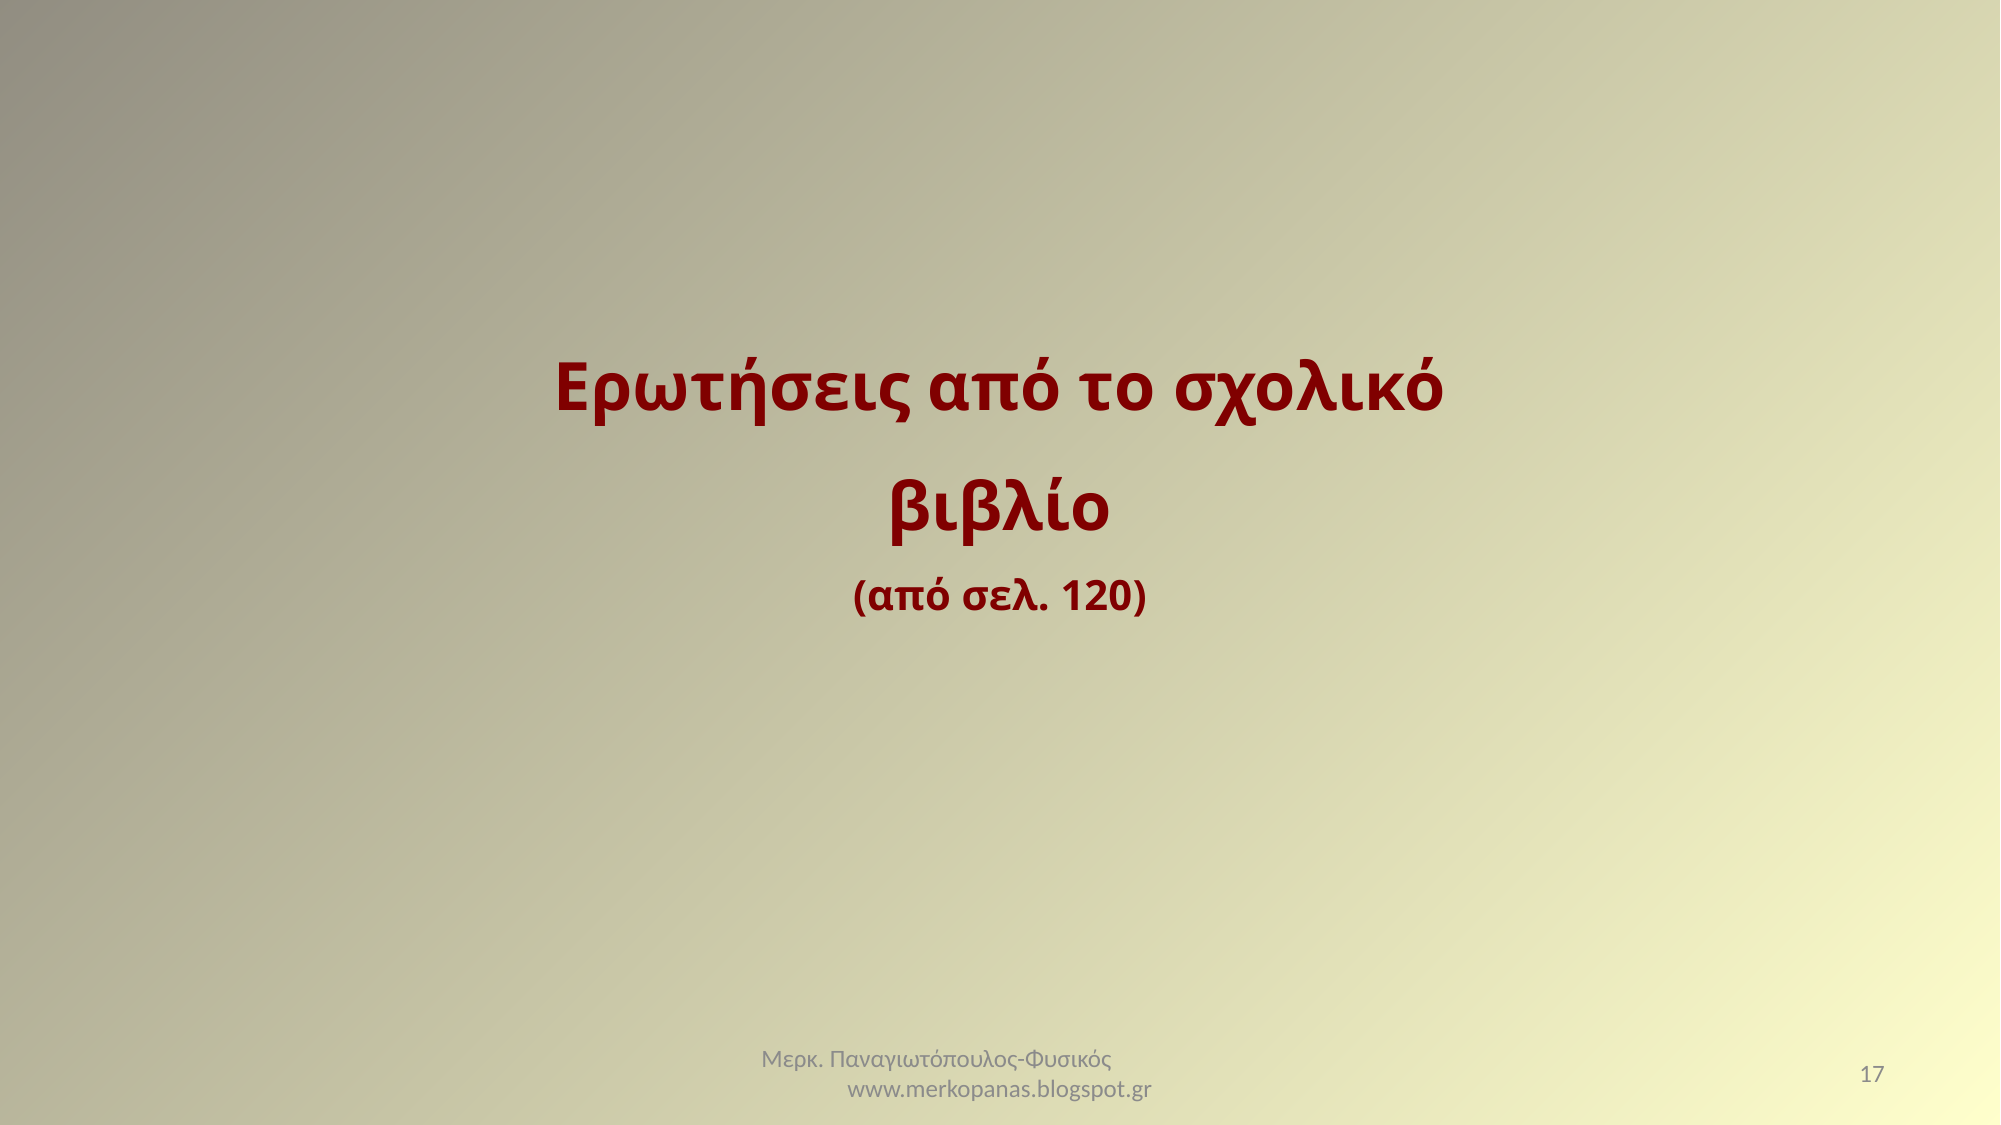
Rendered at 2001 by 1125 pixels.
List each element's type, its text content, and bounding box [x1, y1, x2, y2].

footer Μερκ. Παναγιωτόπουλος-Φυσικός www.merkopanas.blogspot.gr [683, 1042, 1317, 1103]
slide_number 17 [1433, 1042, 1900, 1103]
text_box Ερωτήσεις από το σχολικό βιβλίο (από σελ. 120) [444, 296, 1556, 489]
